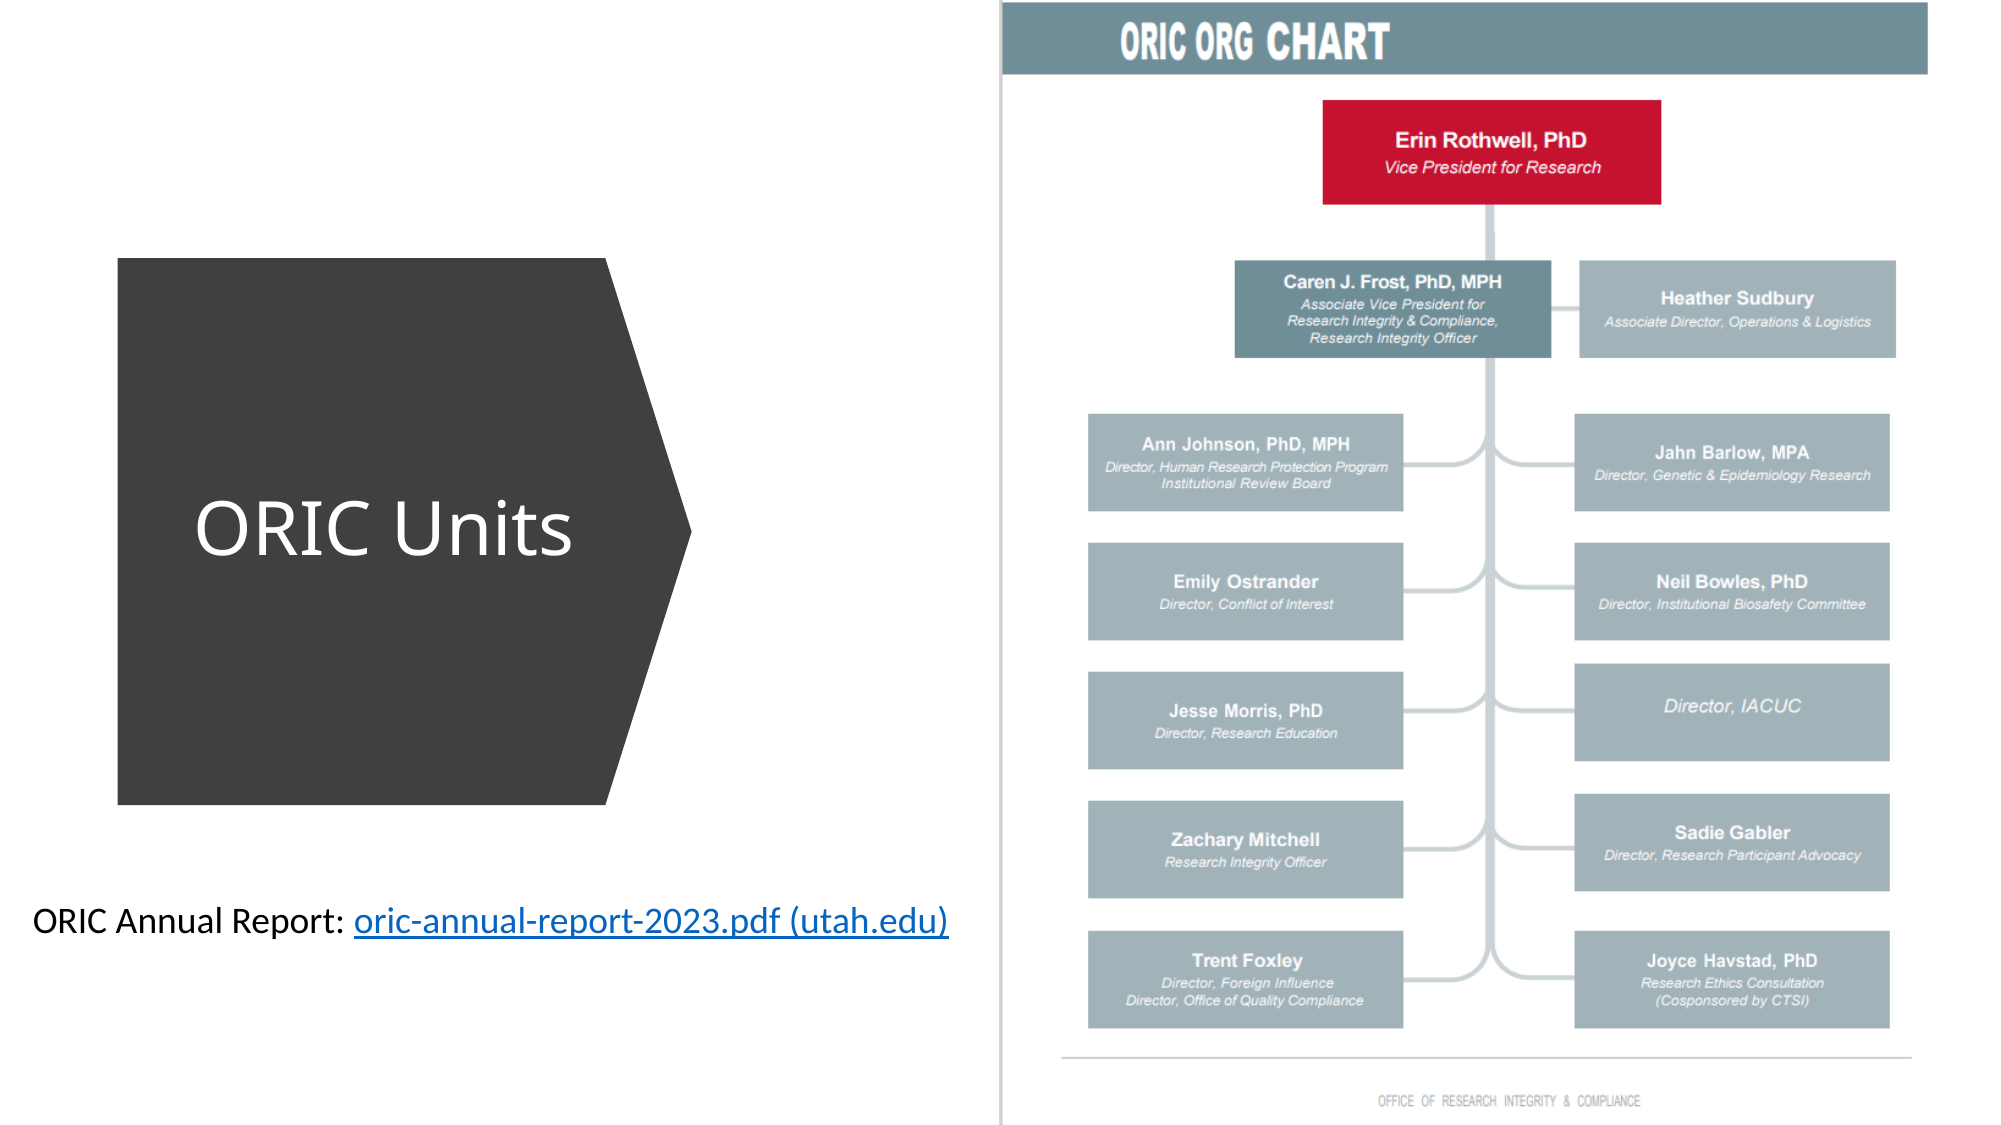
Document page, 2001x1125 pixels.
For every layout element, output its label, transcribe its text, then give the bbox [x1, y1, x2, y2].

picture [999, 0, 2000, 1125]
title ORIC Units [168, 322, 601, 741]
text_box ORIC Annual Report: oric-annual-report-2023.pdf (utah.edu) [18, 888, 982, 949]
text_box [116, 257, 693, 807]
